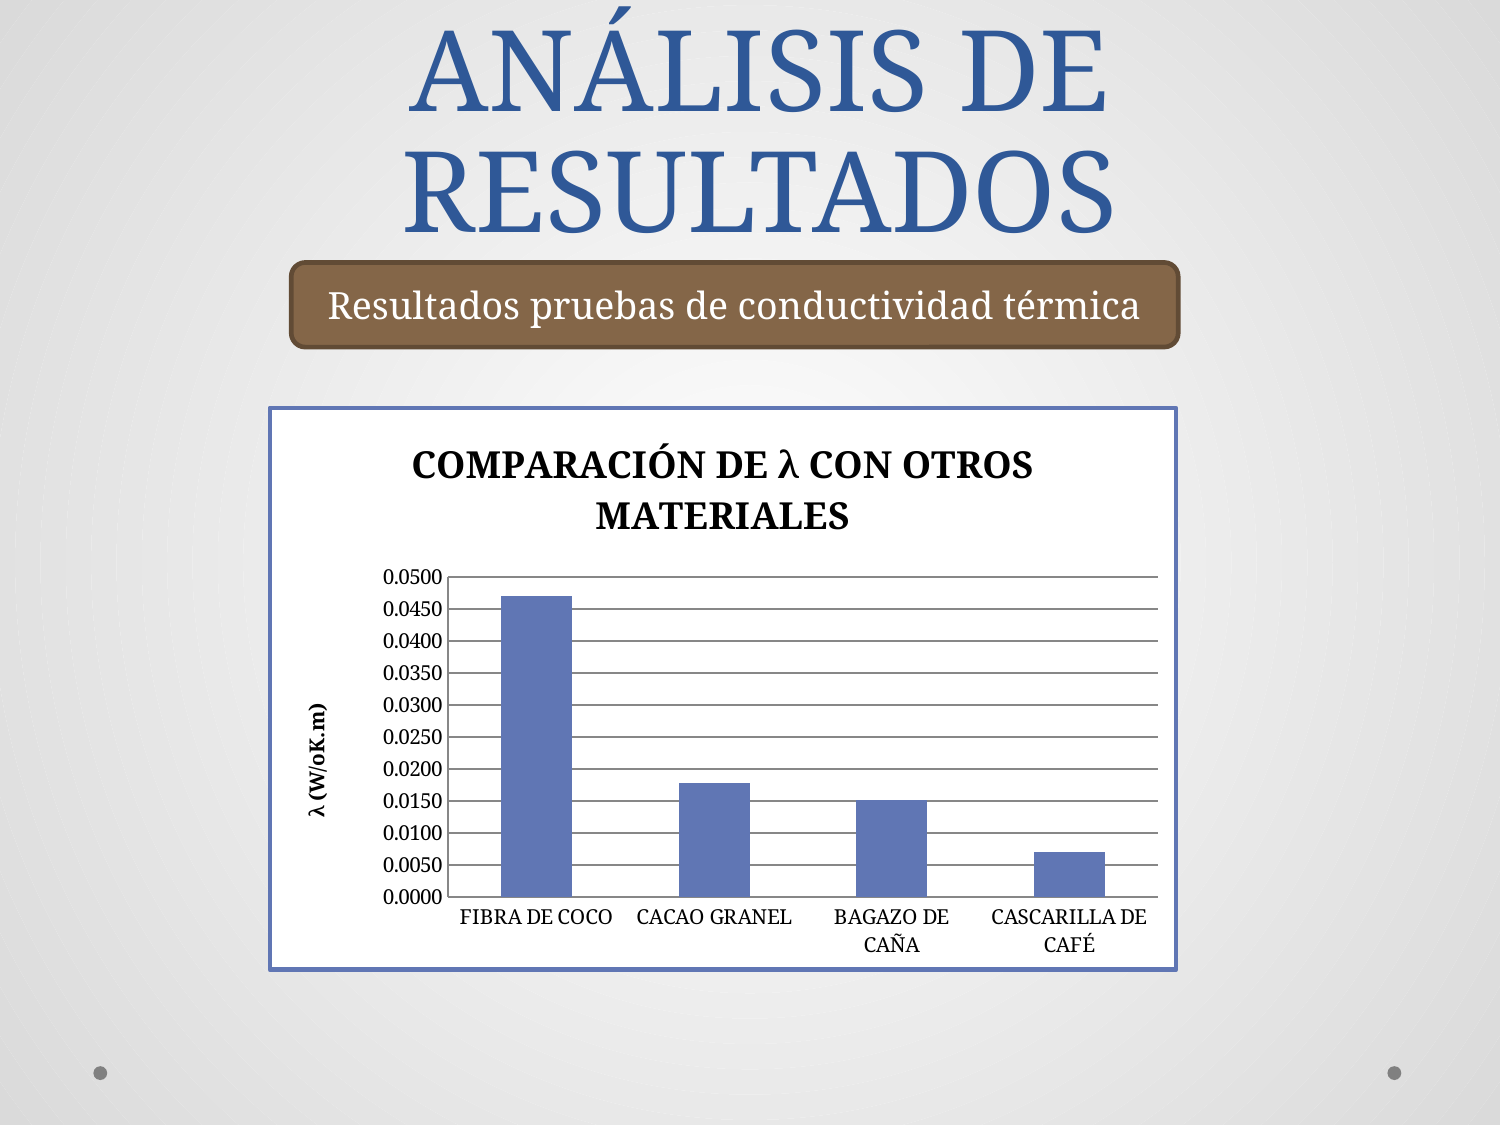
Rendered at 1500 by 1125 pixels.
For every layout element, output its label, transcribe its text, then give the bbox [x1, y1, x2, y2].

text_box Resultados pruebas de conductividad térmica [288, 260, 1181, 350]
chart [267, 405, 1179, 973]
title ANÁLISIS DE RESULTADOS [75, 0, 1445, 263]
